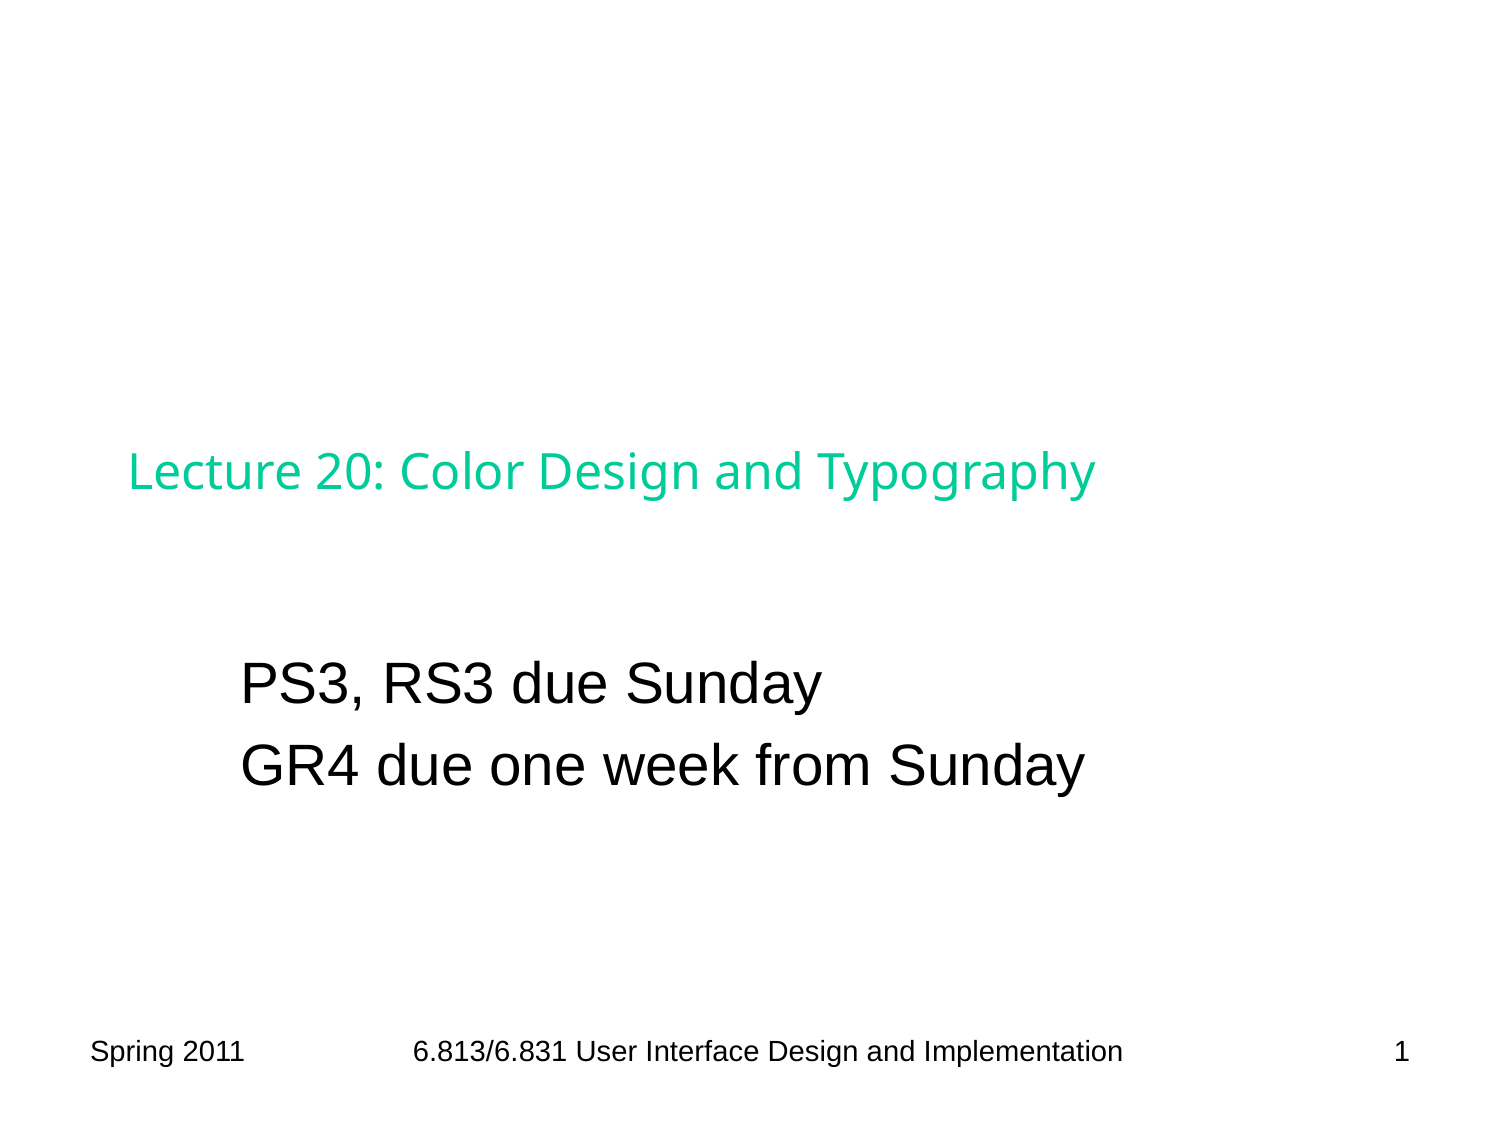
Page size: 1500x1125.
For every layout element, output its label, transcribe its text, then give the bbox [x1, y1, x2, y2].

slide_number 1 [1237, 1024, 1426, 1103]
subtitle PS3, RS3 due Sunday GR4 due one week from Sunday [224, 637, 1276, 926]
title Lecture 20: Color Design and Typography [112, 408, 1388, 532]
slide_number Spring 2011 [74, 1024, 301, 1103]
footer 6.813/6.831 User Interface Design and Implementation [312, 1024, 1226, 1103]
